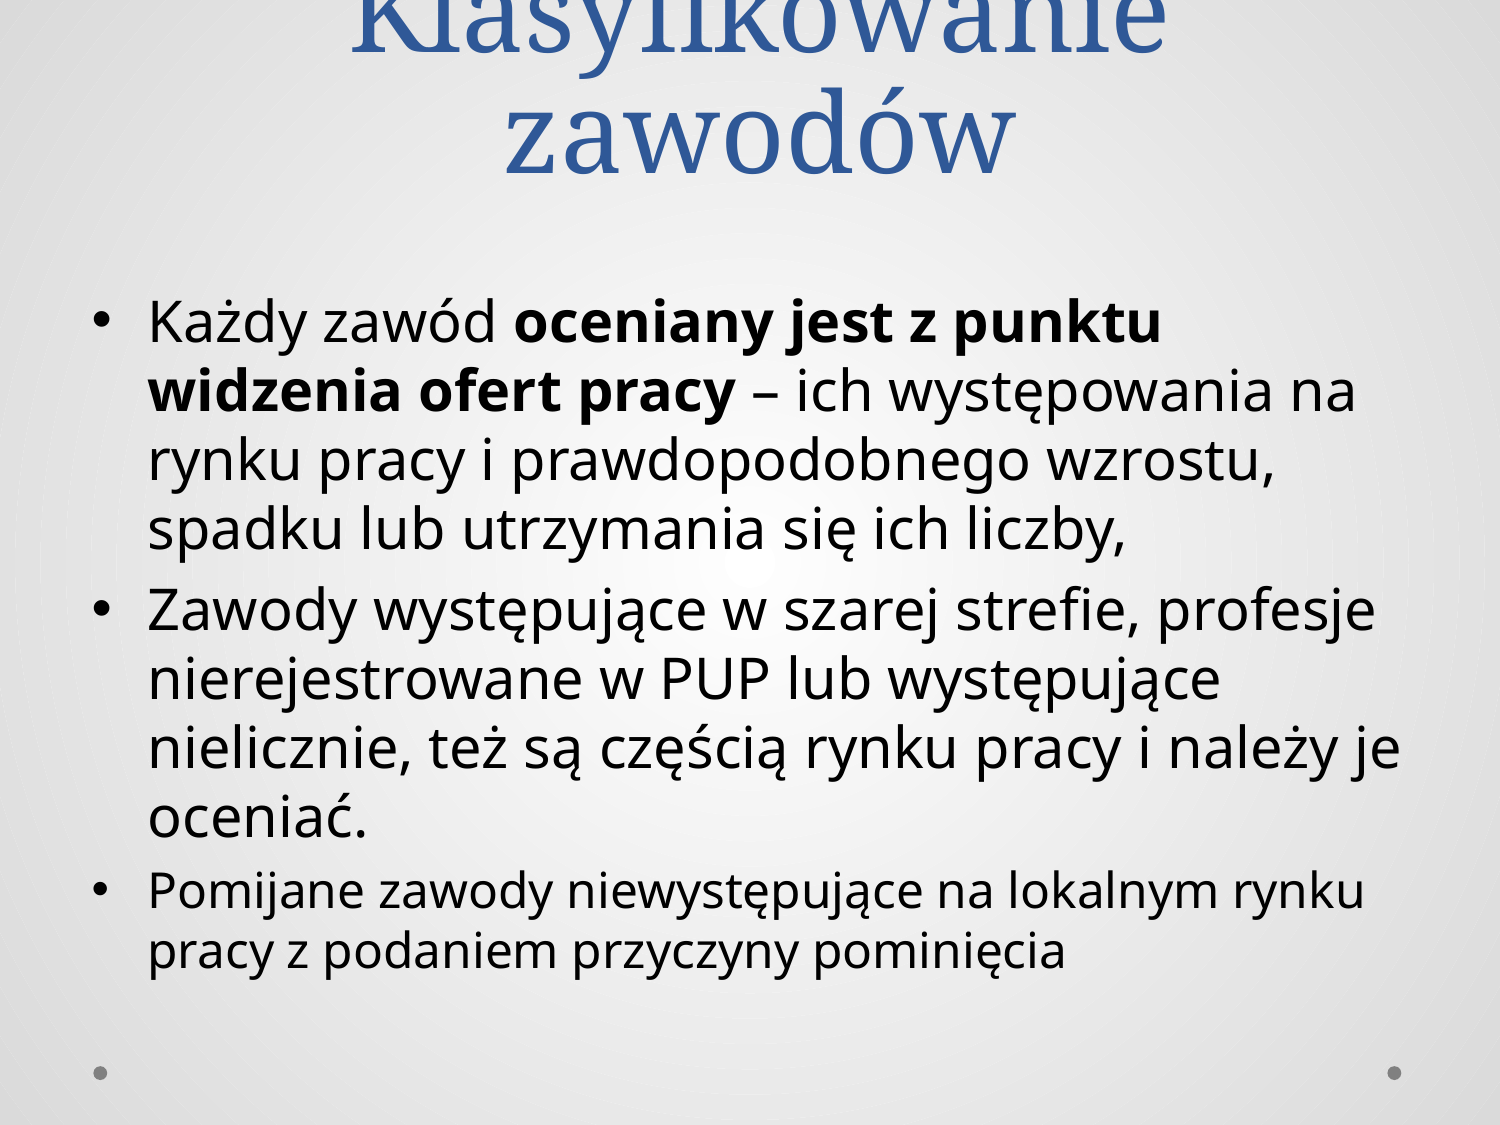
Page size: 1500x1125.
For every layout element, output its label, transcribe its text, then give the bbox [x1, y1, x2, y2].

list Każdy zawód oceniany jest z punktu widzenia ofert pracy – ich występowania na rynku pracy i prawdopodobnego wzrostu, spadku lub utrzymania się ich liczby, Zawody występujące w szarej strefie, profesje nierejestrowane w PUP lub występujące nielicznie, też są częścią rynku pracy i należy je oceniać. Pomijane zawody niewystępujące na lokalnym rynku pracy z podaniem przyczyny pominięcia [76, 196, 1420, 988]
title Klasyfikowanie zawodów [88, 30, 1431, 204]
